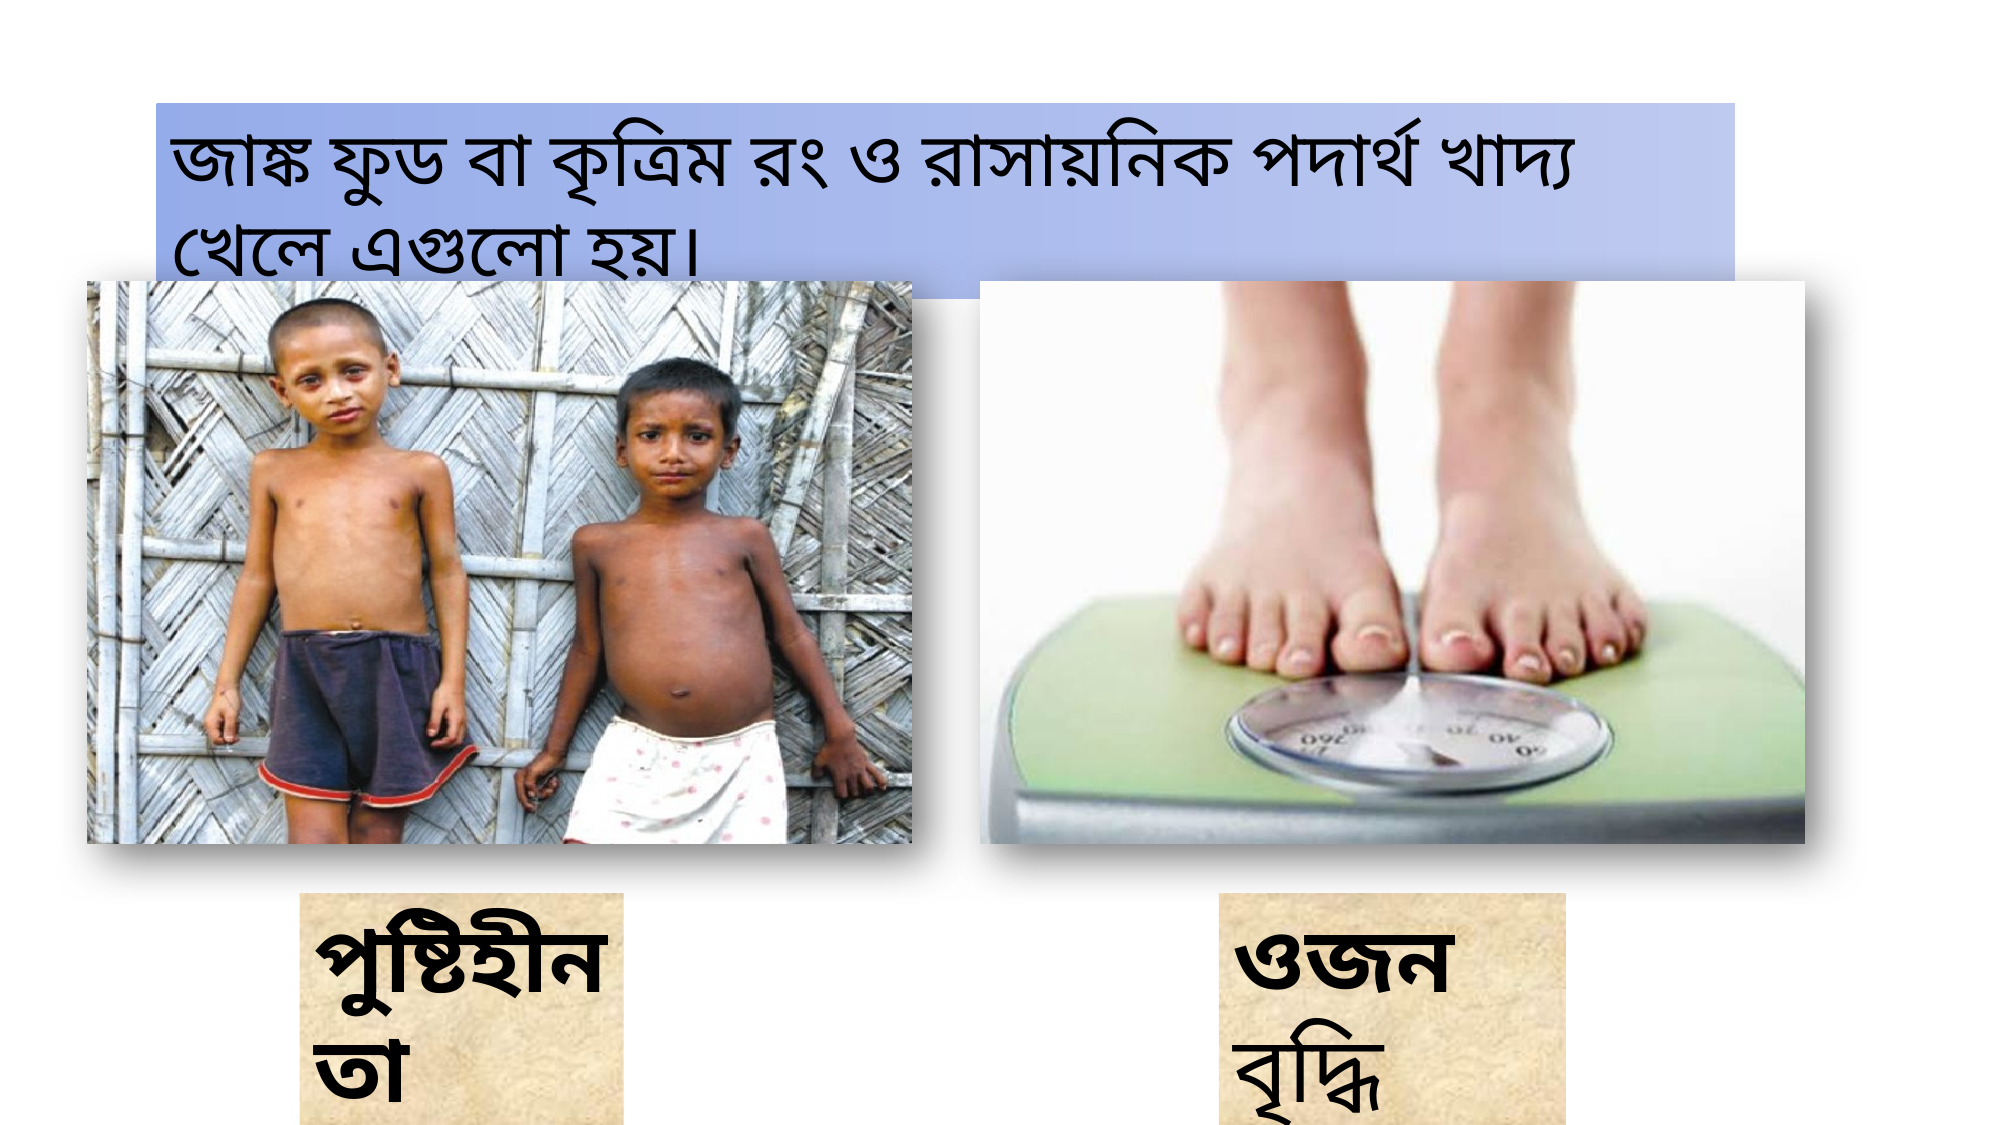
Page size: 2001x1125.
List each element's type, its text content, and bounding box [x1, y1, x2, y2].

text_box পুষ্টিহীনতা [299, 893, 624, 1125]
text_box ওজন বৃদ্ধি [1218, 893, 1566, 1125]
text_box জাঙ্ক ফুড বা কৃত্রিম রং ও রাসায়নিক পদার্থ খাদ্য খেলে এগুলো হয়। [156, 103, 1735, 281]
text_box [87, 281, 1805, 844]
